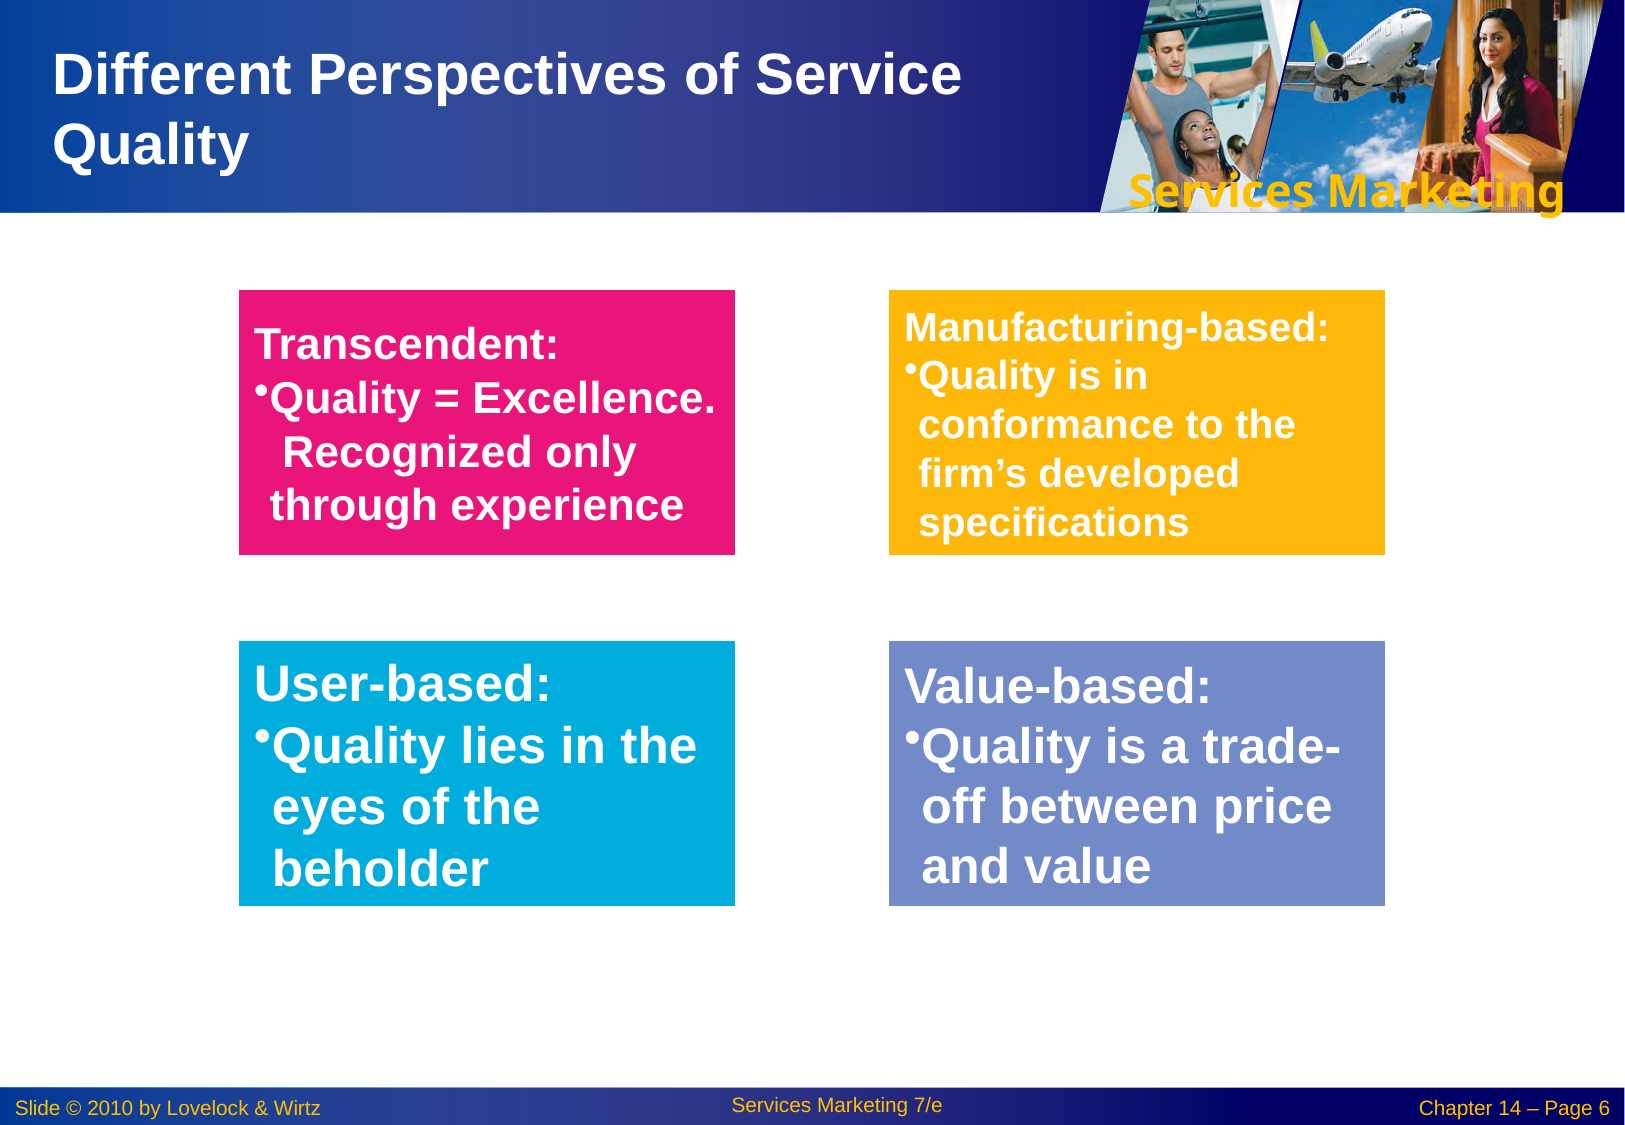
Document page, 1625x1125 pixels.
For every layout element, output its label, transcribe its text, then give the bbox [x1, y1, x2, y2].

picture [1162, 186, 1172, 192]
picture [1100, 0, 1604, 213]
title Different Perspectives of Service Quality [36, 37, 1088, 176]
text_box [236, 287, 1388, 1010]
picture [1546, 187, 1556, 202]
